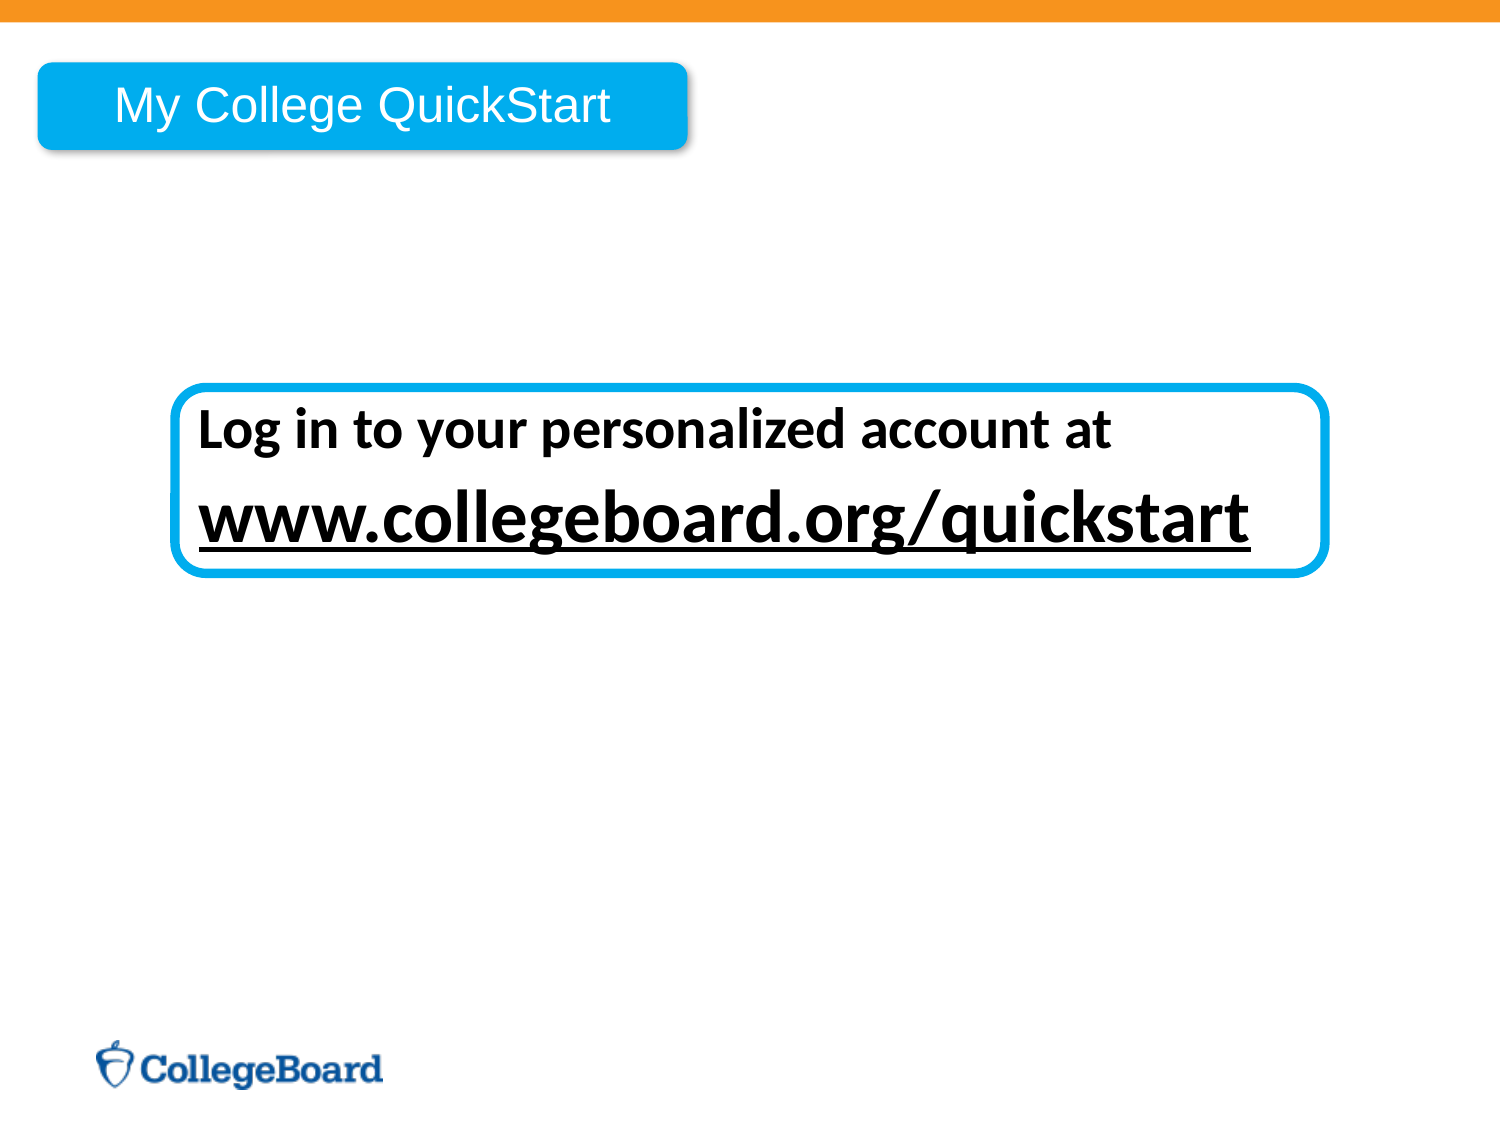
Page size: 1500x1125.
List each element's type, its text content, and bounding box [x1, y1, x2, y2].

text_box My College QuickStart [35, 60, 81, 153]
title [81, 54, 1382, 160]
text_box Log in to your personalized account at www.collegeboard.org/quickstart [172, 385, 1328, 576]
picture [96, 1040, 383, 1090]
